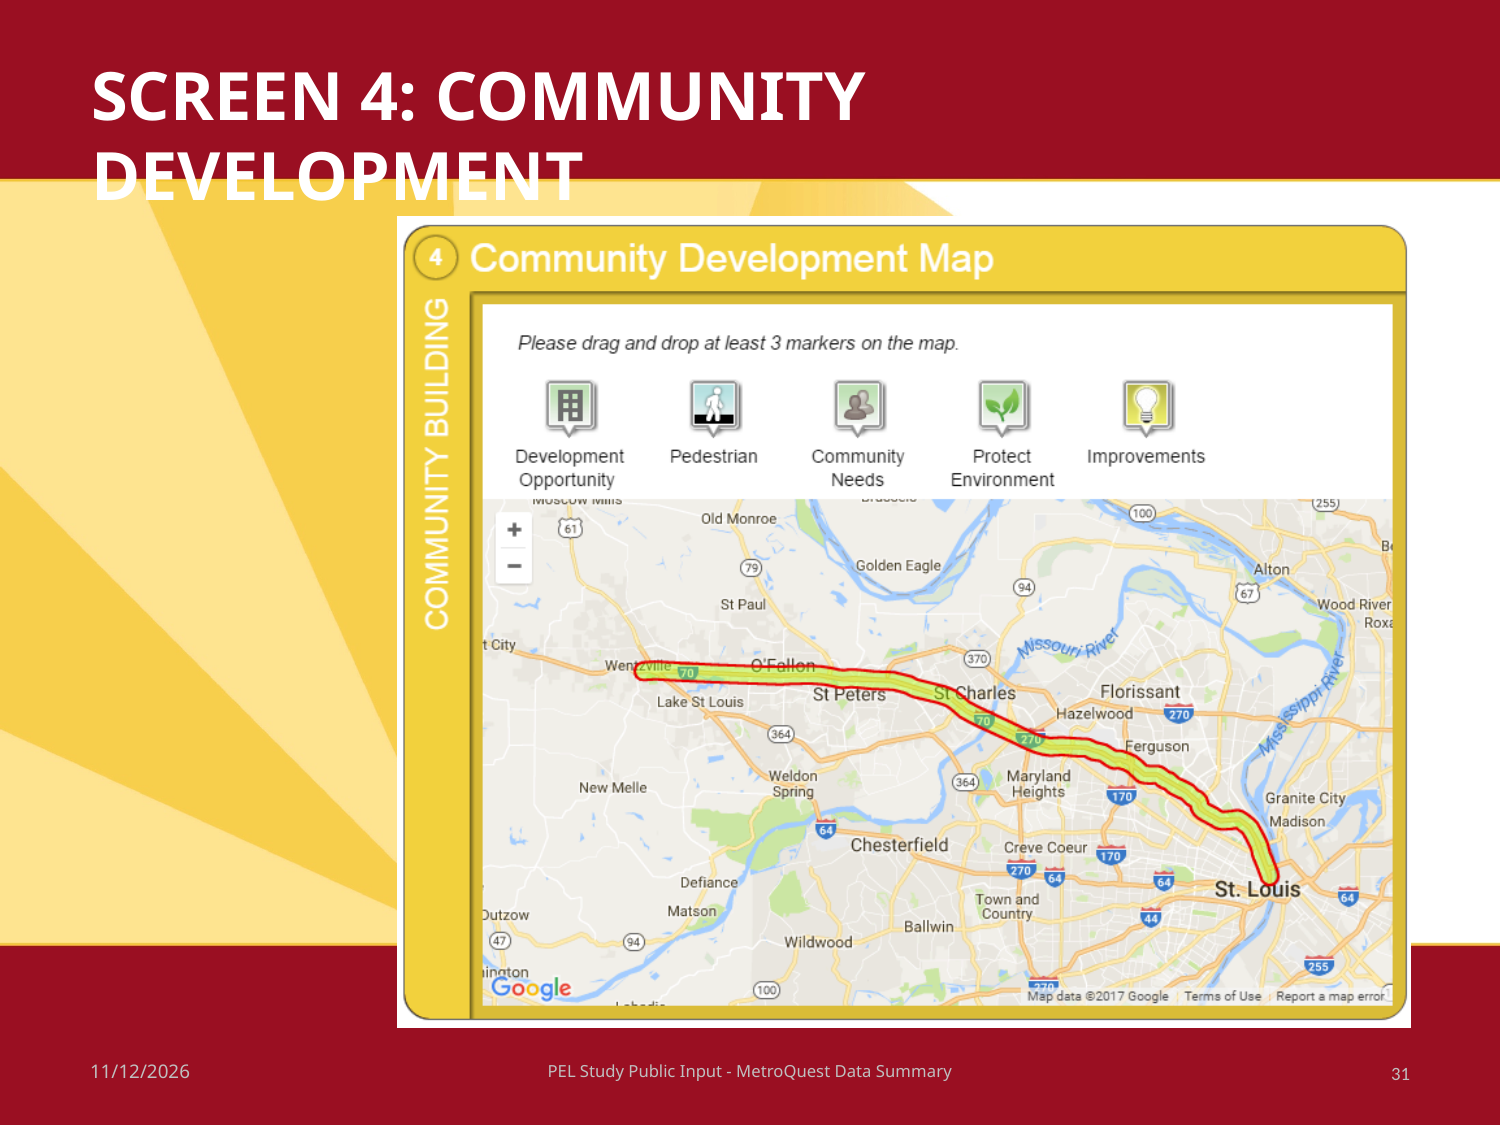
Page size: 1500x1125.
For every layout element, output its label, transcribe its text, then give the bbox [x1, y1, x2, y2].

title Screen 4: Community Development [76, 46, 1352, 270]
picture [0, 0, 1500, 1125]
slide_number 31 [1074, 1042, 1425, 1103]
footer PEL Study Public Input - MetroQuest Data Summary [512, 1042, 988, 1103]
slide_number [75, 1042, 425, 1103]
